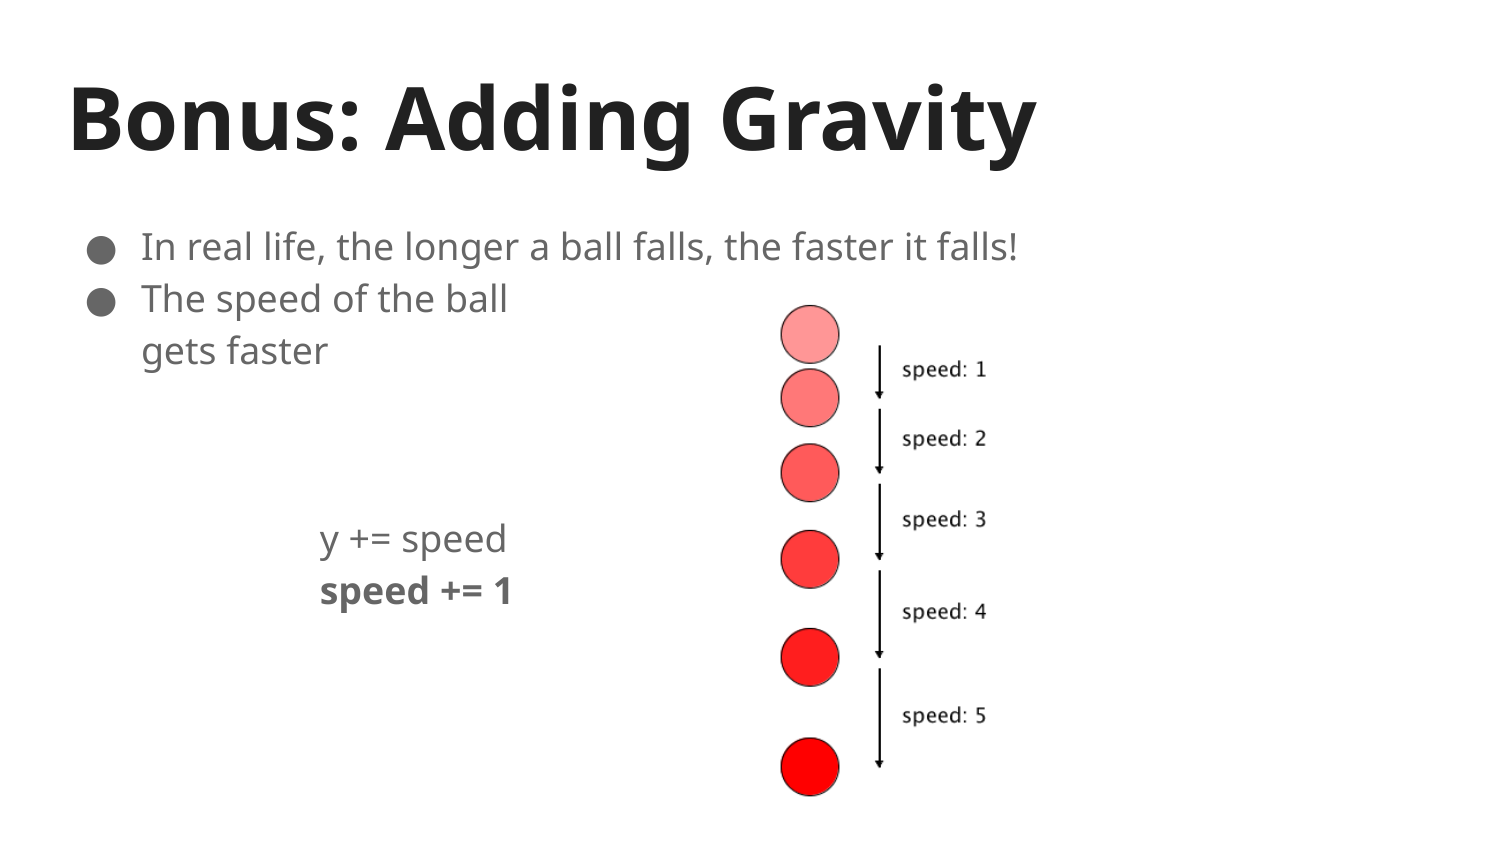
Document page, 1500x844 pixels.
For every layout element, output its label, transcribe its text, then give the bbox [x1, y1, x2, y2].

list y += speed speed += 1 [304, 493, 655, 672]
picture [714, 282, 1032, 831]
title Bonus: Adding Gravity [51, 48, 1449, 180]
list In real life, the longer a ball falls, the faster it falls! The speed of the ball gets faster [51, 201, 1449, 750]
